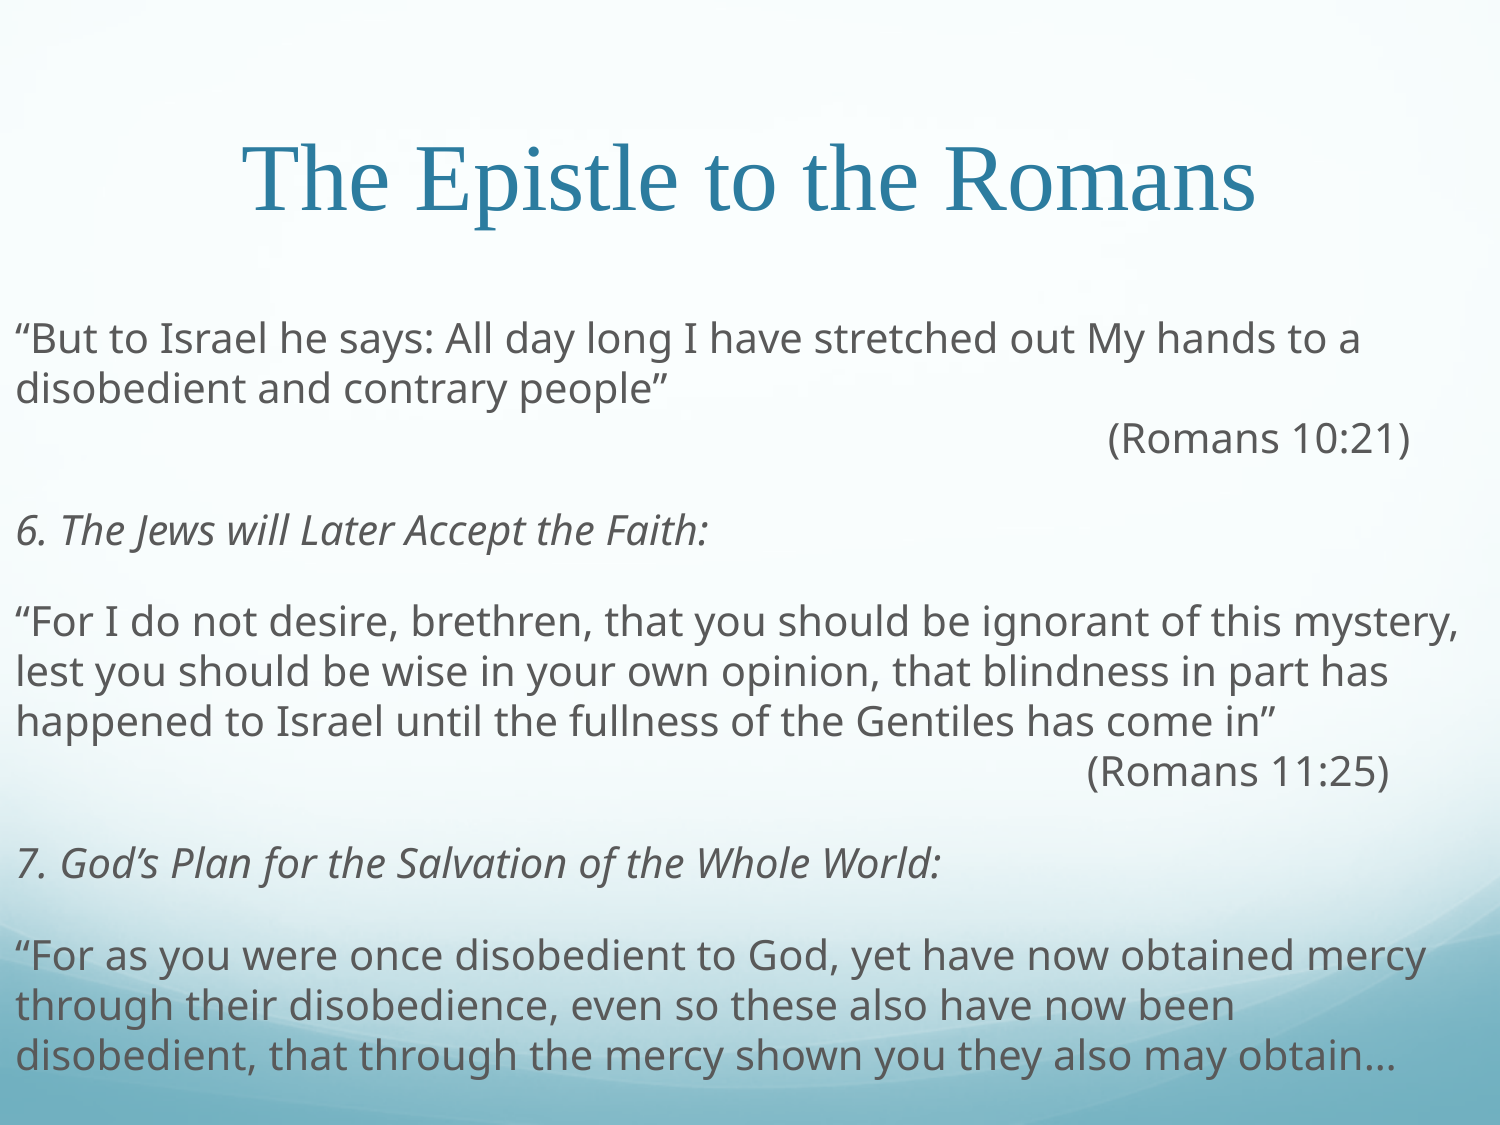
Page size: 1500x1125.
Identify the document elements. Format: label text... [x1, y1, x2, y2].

list “But to Israel he says: All day long I have stretched out My hands to a disobedient and contrary people” (Romans 10:21) 6. The Jews will Later Accept the Faith: “For I do not desire, brethren, that you should be ignorant of this mystery, lest you should be wise in your own opinion, that blindness in part has happened to Israel until the fullness of the Gentiles has come in” (Romans 11:25) 7. God’s Plan for the Salvation of the Whole World: “For as you were once disobedient to God, yet have now obtained mercy through their disobedience, even so these also have now been disobedient, that through the mercy shown you they also may obtain… [0, 304, 1500, 1125]
title The Epistle to the Romans [90, 17, 1410, 238]
